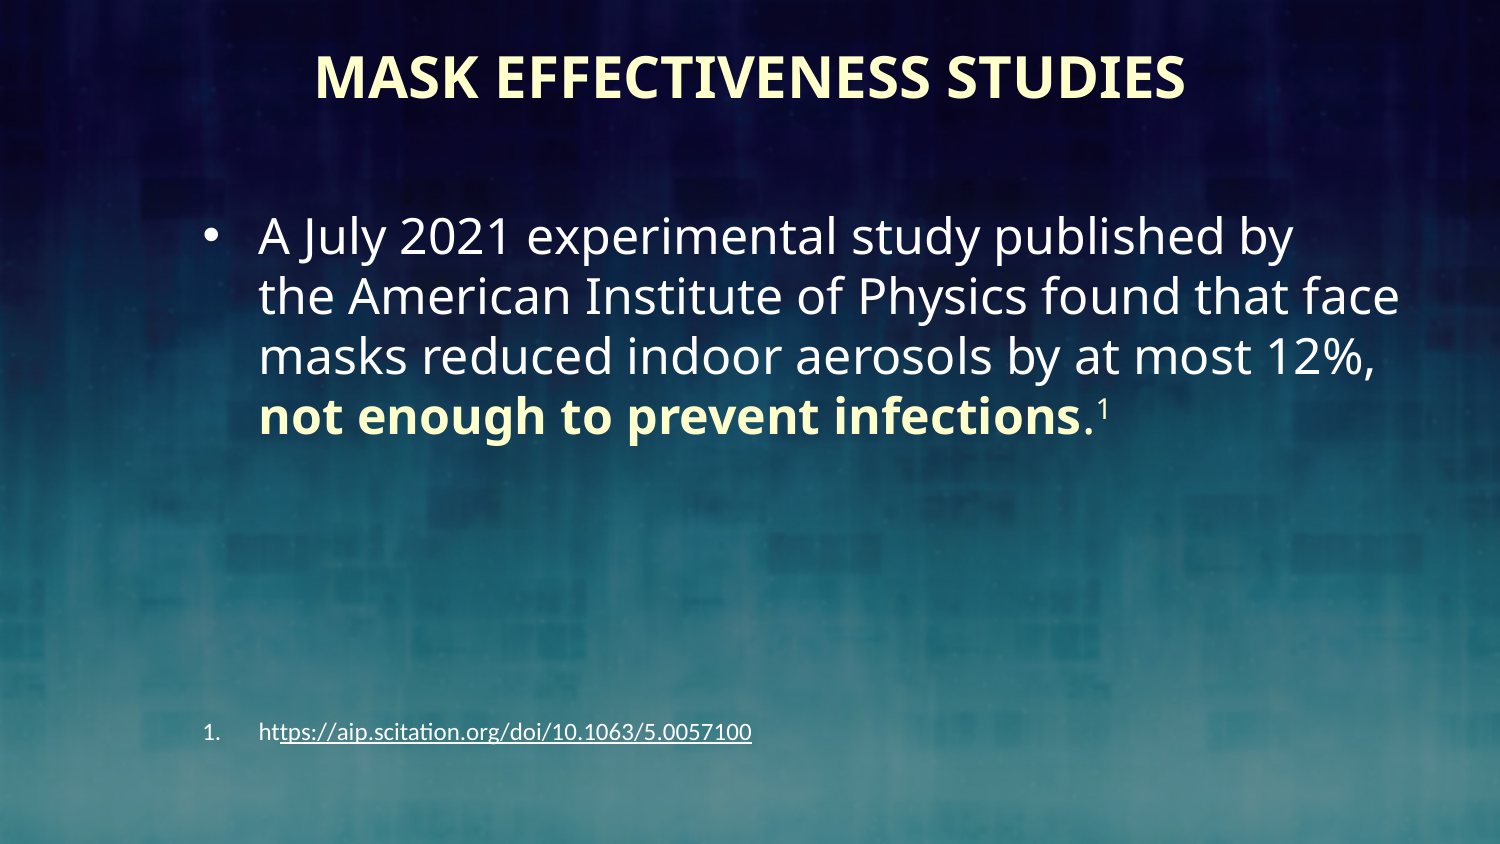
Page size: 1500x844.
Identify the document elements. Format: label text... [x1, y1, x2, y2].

title Mask Effectiveness Studies [75, 5, 1425, 146]
picture [0, 0, 1500, 844]
text_box https://aip.scitation.org/doi/10.1063/5.0057100 [187, 708, 925, 753]
list A July 2021 experimental study published by the American Institute of Physics found that face masks reduced indoor aerosols by at most 12%, not enough to prevent infections.1 [187, 196, 1425, 754]
